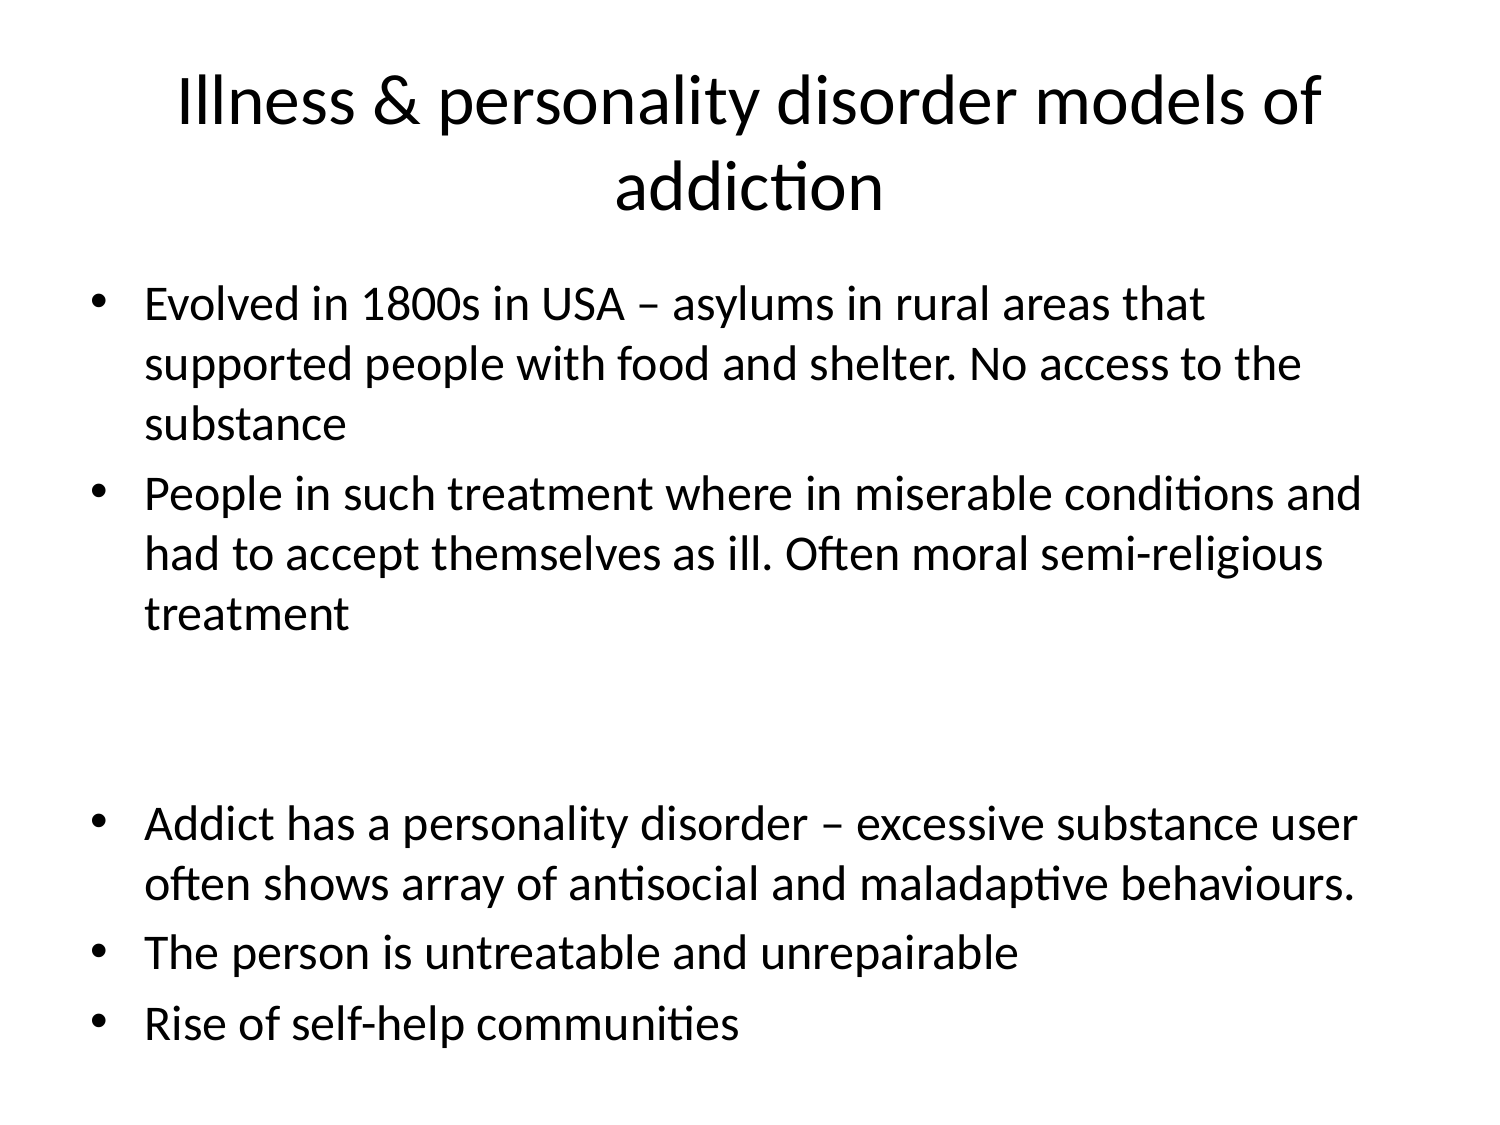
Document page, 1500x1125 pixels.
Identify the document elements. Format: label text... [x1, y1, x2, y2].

title Illness & personality disorder models of addiction [75, 45, 1425, 233]
list Evolved in 1800s in USA – asylums in rural areas that supported people with food and shelter. No access to the substance People in such treatment where in miserable conditions and had to accept themselves as ill. Often moral semi-religious treatment Addict has a personality disorder – excessive substance user often shows array of antisocial and maladaptive behaviours. The person is untreatable and unrepairable Rise of self-help communities [75, 262, 1425, 1059]
